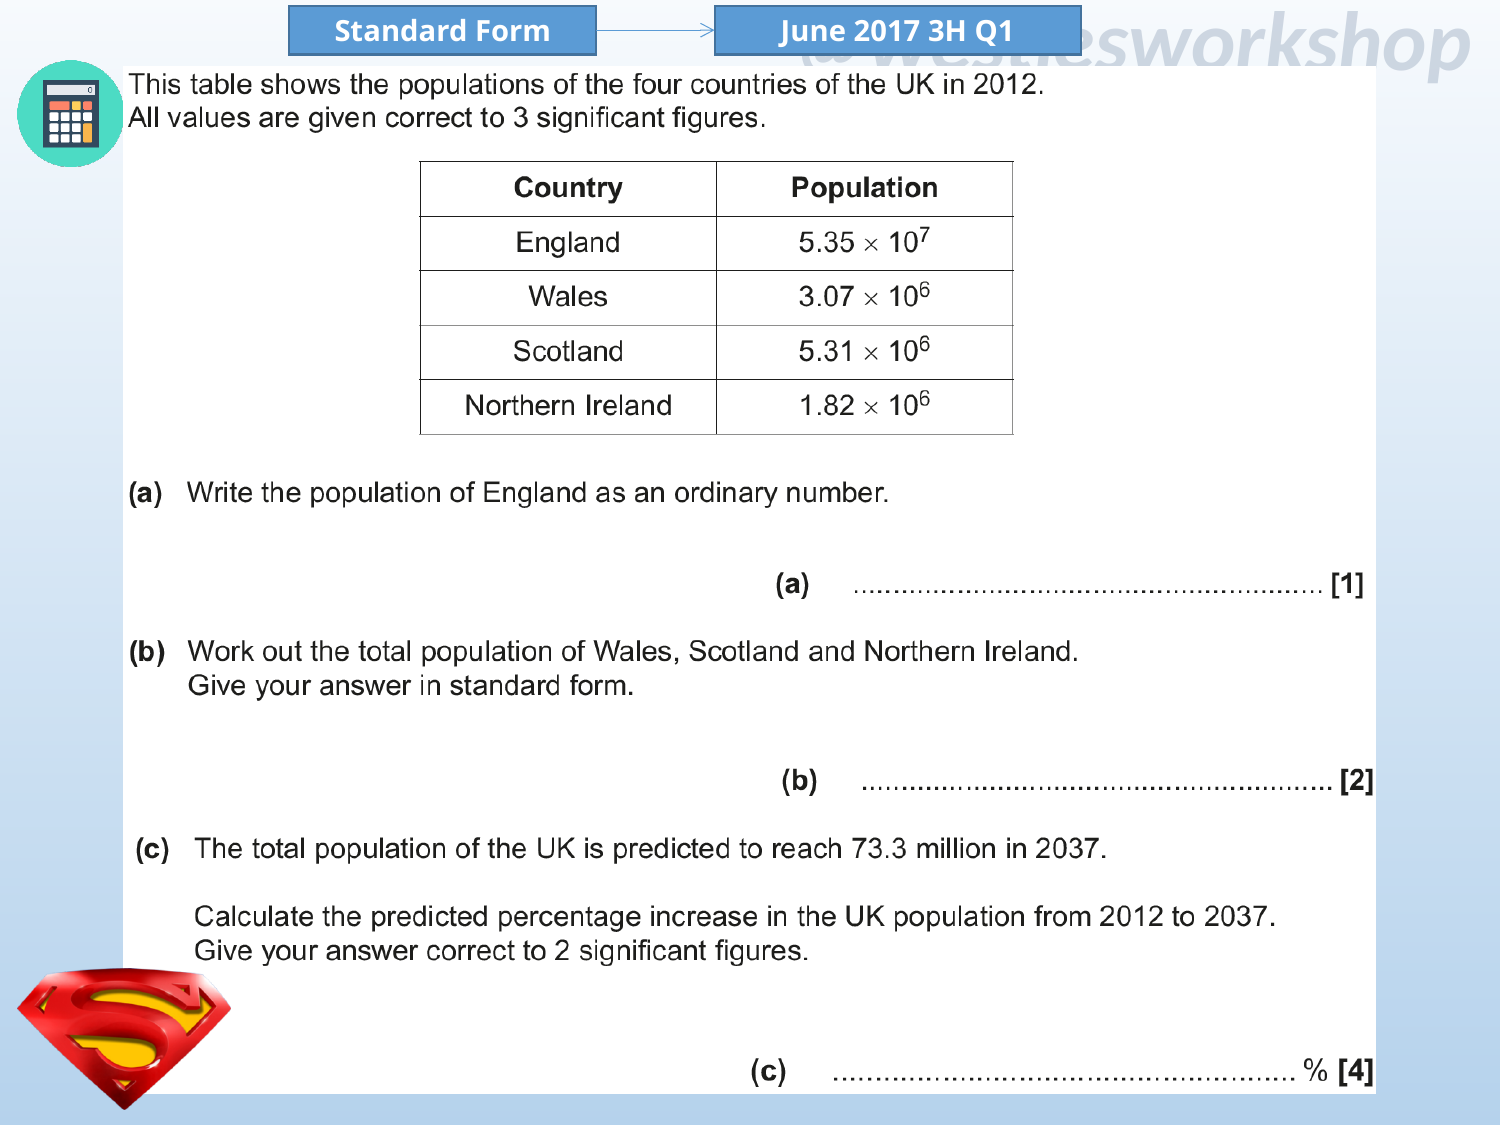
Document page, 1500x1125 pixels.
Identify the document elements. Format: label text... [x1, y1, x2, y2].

picture [17, 60, 1376, 1110]
text_box June 2017 3H Q1 [714, 5, 1082, 56]
text_box Standard Form [288, 5, 597, 56]
